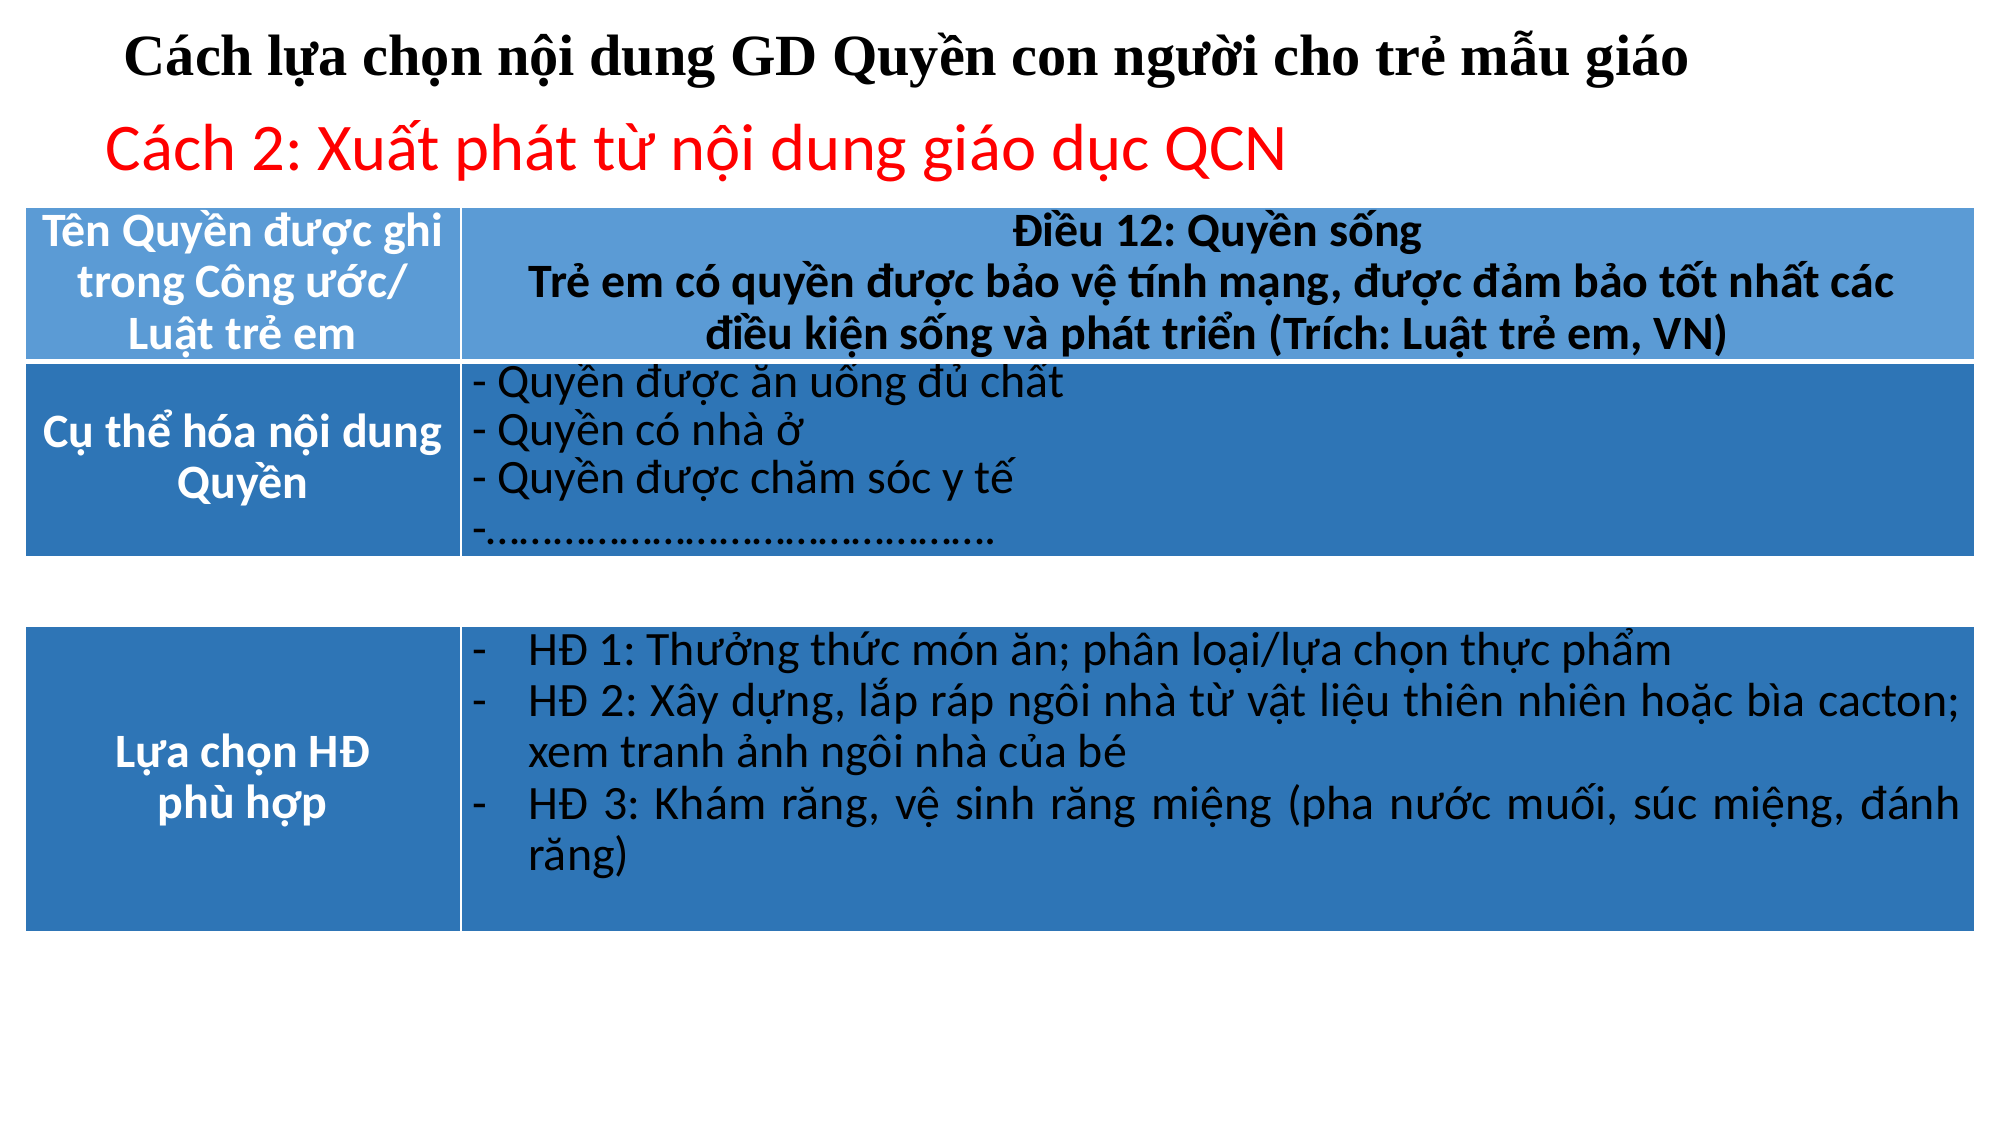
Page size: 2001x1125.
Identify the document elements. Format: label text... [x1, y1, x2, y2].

table_header Tên Quyền được ghi trong Công ước/ Luật trẻ em [26, 208, 460, 359]
table_cell Cụ thể hóa nội dung Quyền [26, 364, 460, 556]
text_box Cách lựa chọn nội dung GD Quyền con người cho trẻ mẫu giáo [109, 10, 1900, 95]
table_header HĐ 1: Thưởng thức món ăn; phân loại/lựa chọn thực phẩm HĐ 2: Xây dựng, lắp ráp ngôi nhà từ vật liệu thiên nhiên hoặc bìa cacton; xem tranh ảnh ngôi nhà của bé HĐ 3: Khám răng, vệ sinh răng miệng (pha nước muối, súc miệng, đánh răng) [462, 627, 1974, 931]
table_header Lựa chọn HĐ phù hợp [26, 627, 460, 931]
table_header Điều 12: Quyền sống Trẻ em có quyền được bảo vệ tính mạng, được đảm bảo tốt nhất các điều kiện sống và phát triển (Trích: Luật trẻ em, VN) [462, 208, 1974, 359]
table_cell - Quyền được ăn uống đủ chất - Quyền có nhà ở - Quyền được chăm sóc y tế -………………………………………. [462, 364, 1974, 556]
text_box Cách 2: Xuất phát từ nội dung giáo dục QCN [90, 95, 1587, 191]
